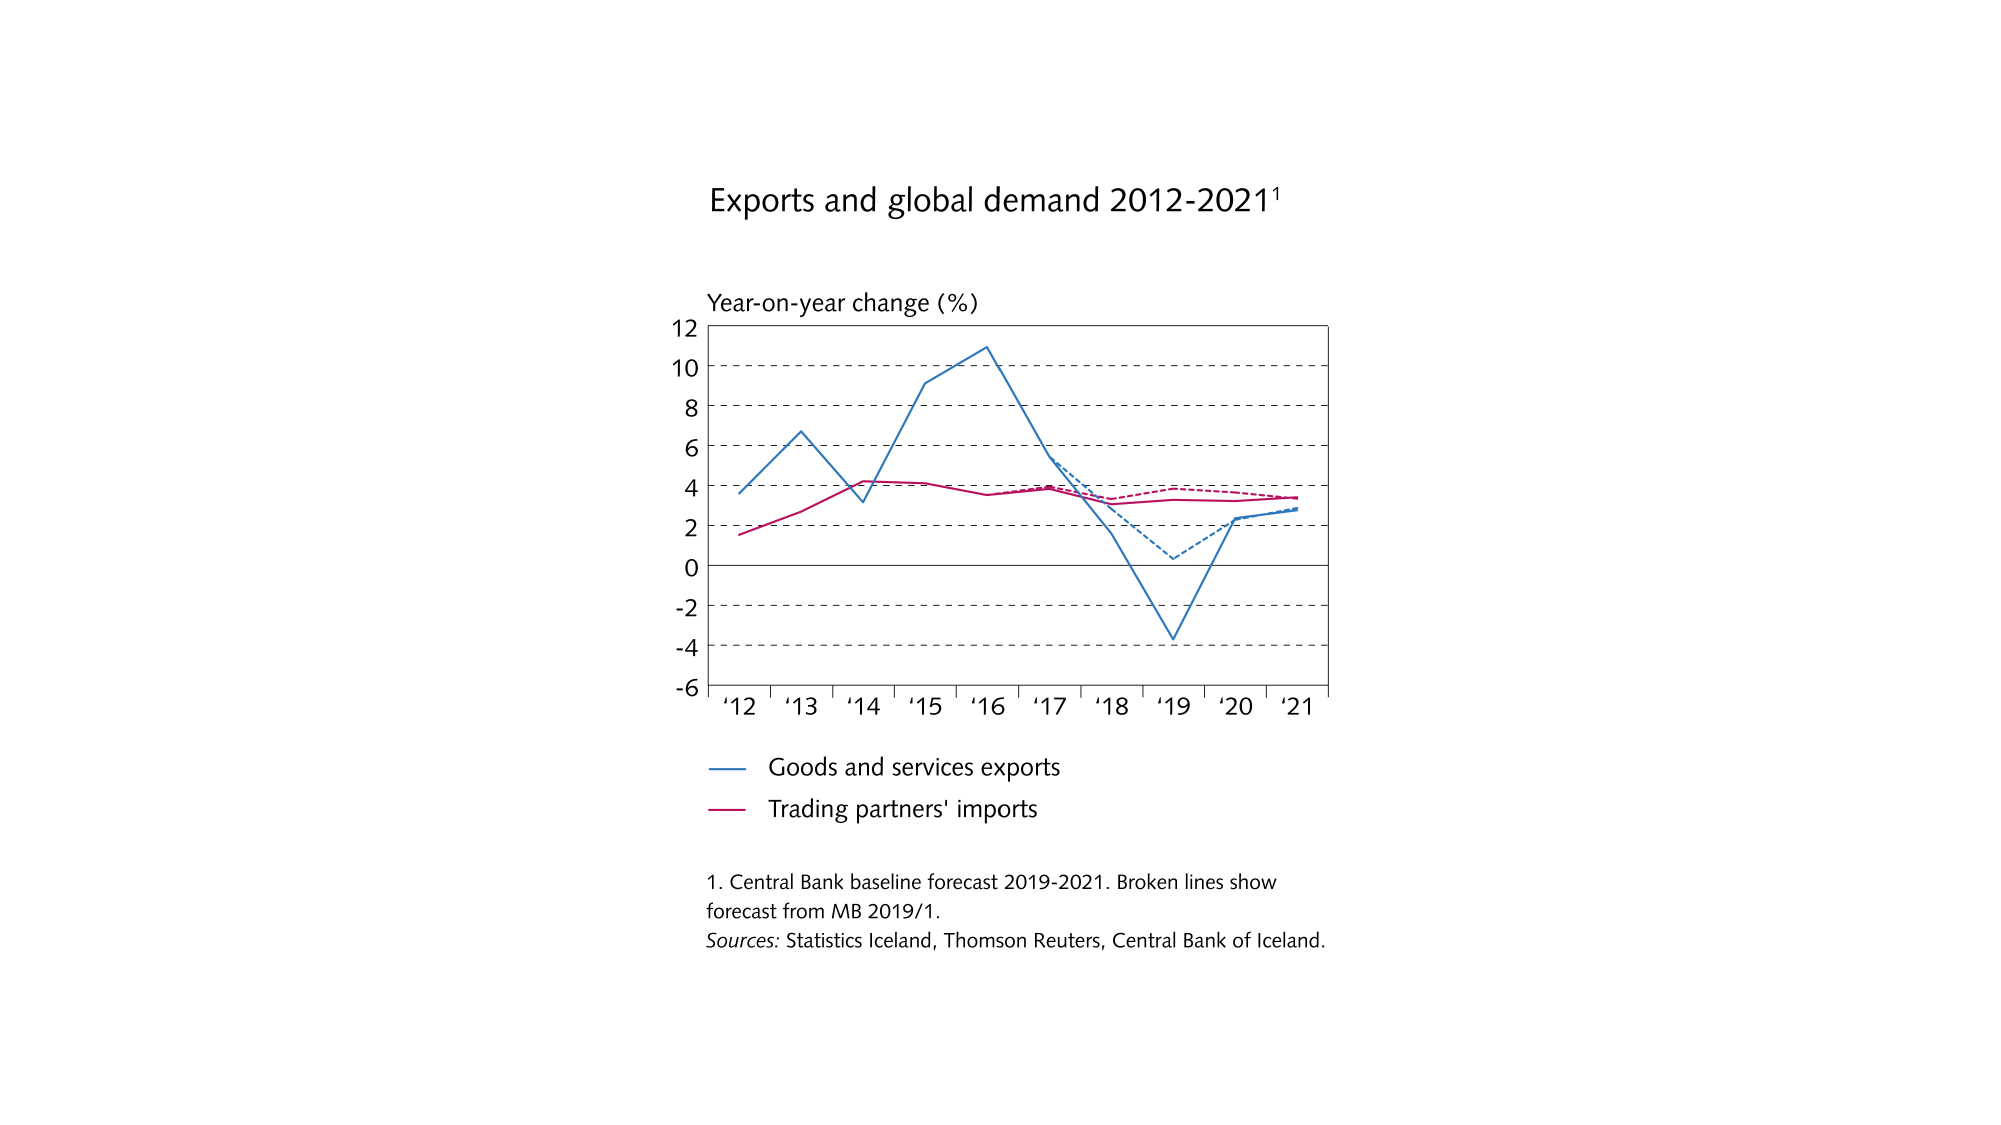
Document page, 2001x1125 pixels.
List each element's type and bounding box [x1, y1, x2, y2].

picture [670, 172, 1329, 953]
